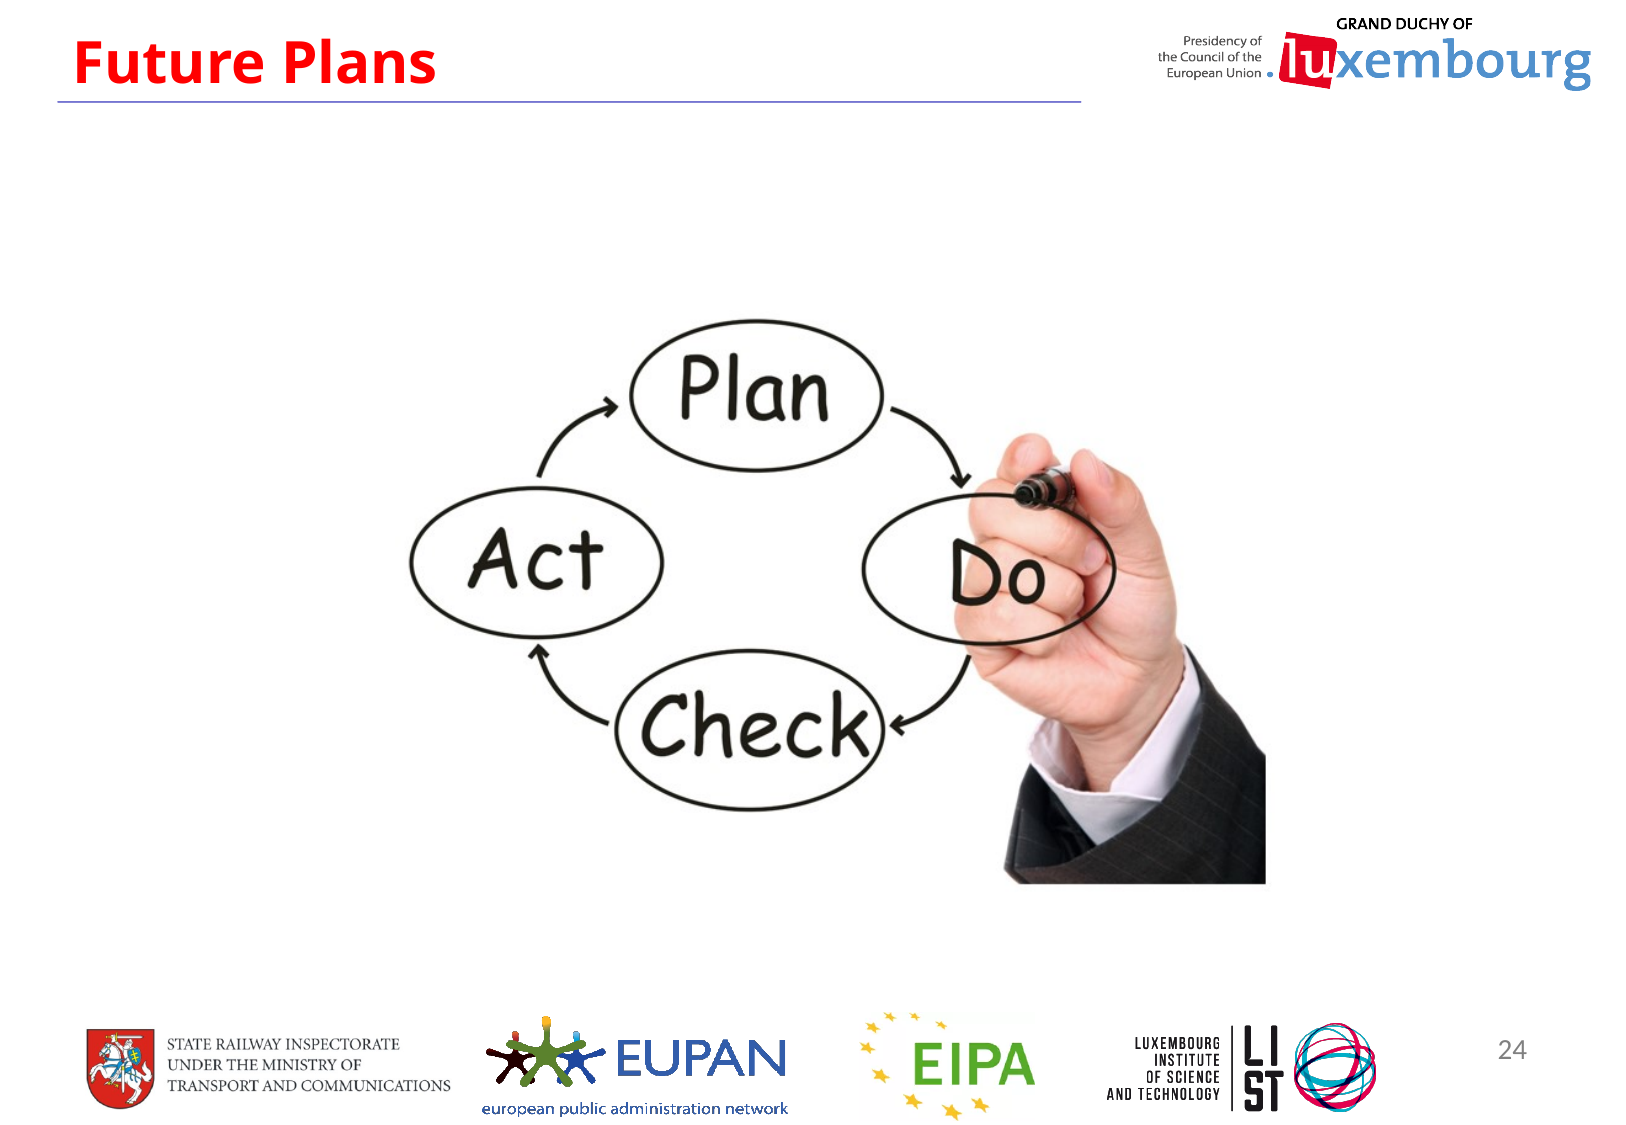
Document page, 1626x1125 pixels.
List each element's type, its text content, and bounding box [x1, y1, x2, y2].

picture [1158, 18, 1591, 91]
picture [21, 122, 1597, 1117]
picture [859, 1012, 1035, 1121]
title Future Plans [57, 19, 1082, 102]
picture [1107, 1023, 1376, 1112]
slide_number 24 [1426, 1022, 1543, 1106]
